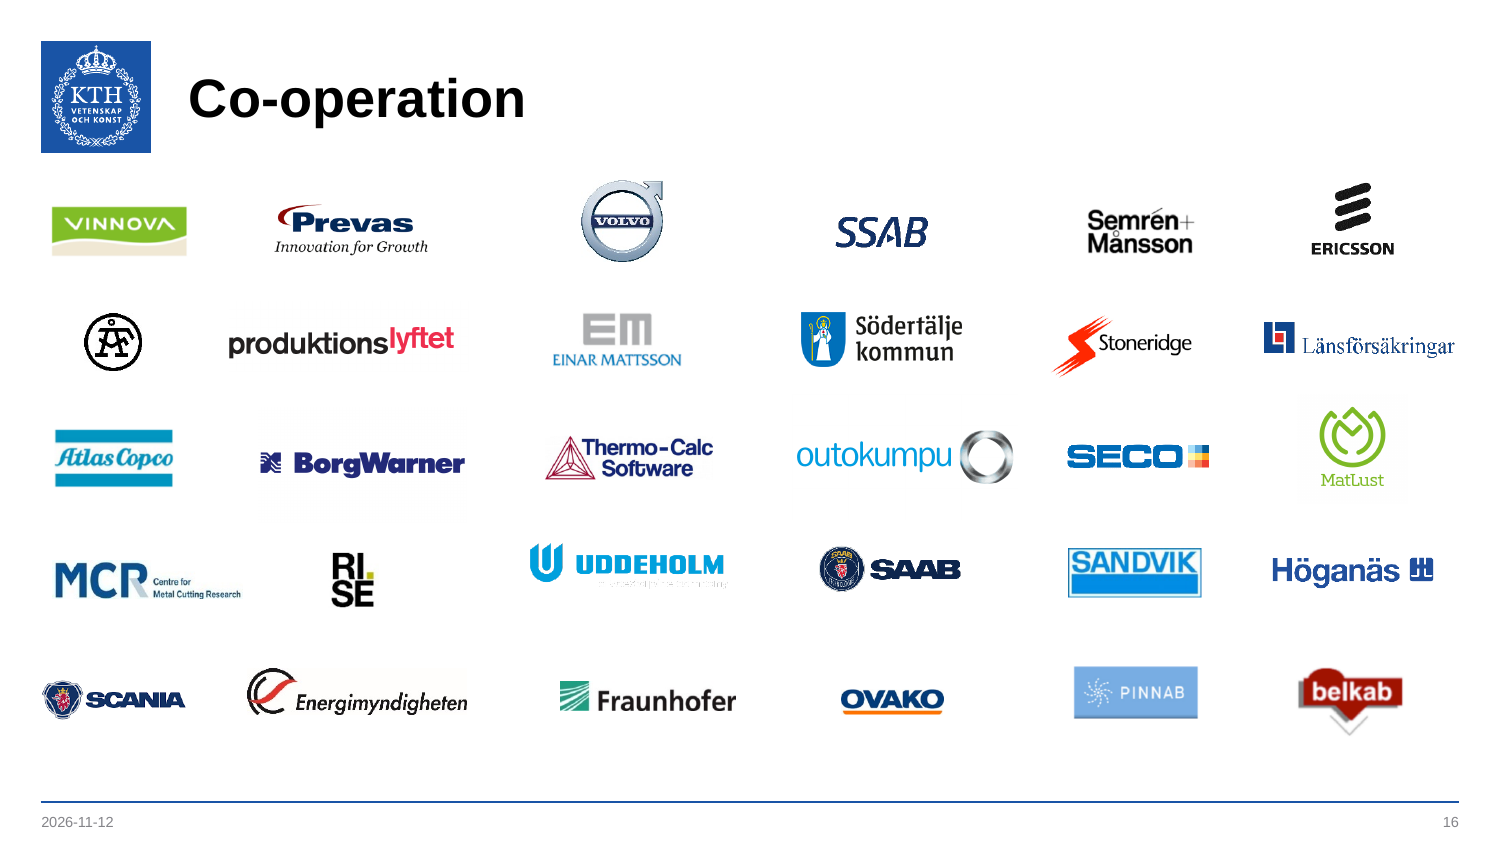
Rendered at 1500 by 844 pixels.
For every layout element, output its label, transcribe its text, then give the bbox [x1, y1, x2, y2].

picture [833, 215, 930, 248]
picture [815, 543, 963, 595]
slide_number 16 [1121, 811, 1459, 832]
picture [1266, 552, 1438, 593]
picture [229, 300, 469, 372]
picture [1038, 648, 1230, 736]
picture [1300, 177, 1405, 268]
picture [581, 180, 663, 262]
picture [1049, 314, 1211, 378]
title Co-operation [173, 41, 1413, 152]
picture [1262, 321, 1455, 359]
picture [529, 543, 728, 589]
picture [542, 429, 716, 484]
picture [1064, 194, 1211, 267]
picture [35, 668, 192, 735]
picture [83, 312, 142, 372]
picture [52, 428, 175, 490]
picture [837, 682, 949, 722]
picture [1277, 649, 1428, 739]
picture [269, 198, 433, 265]
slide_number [41, 811, 379, 832]
picture [1065, 442, 1211, 470]
picture [247, 668, 467, 716]
picture [792, 394, 1019, 520]
picture [801, 312, 962, 367]
picture [544, 303, 694, 373]
picture [1297, 394, 1408, 505]
picture [52, 560, 243, 599]
picture [301, 530, 401, 629]
picture [1063, 543, 1206, 602]
picture [257, 407, 467, 524]
picture [30, 186, 197, 268]
picture [560, 680, 736, 711]
